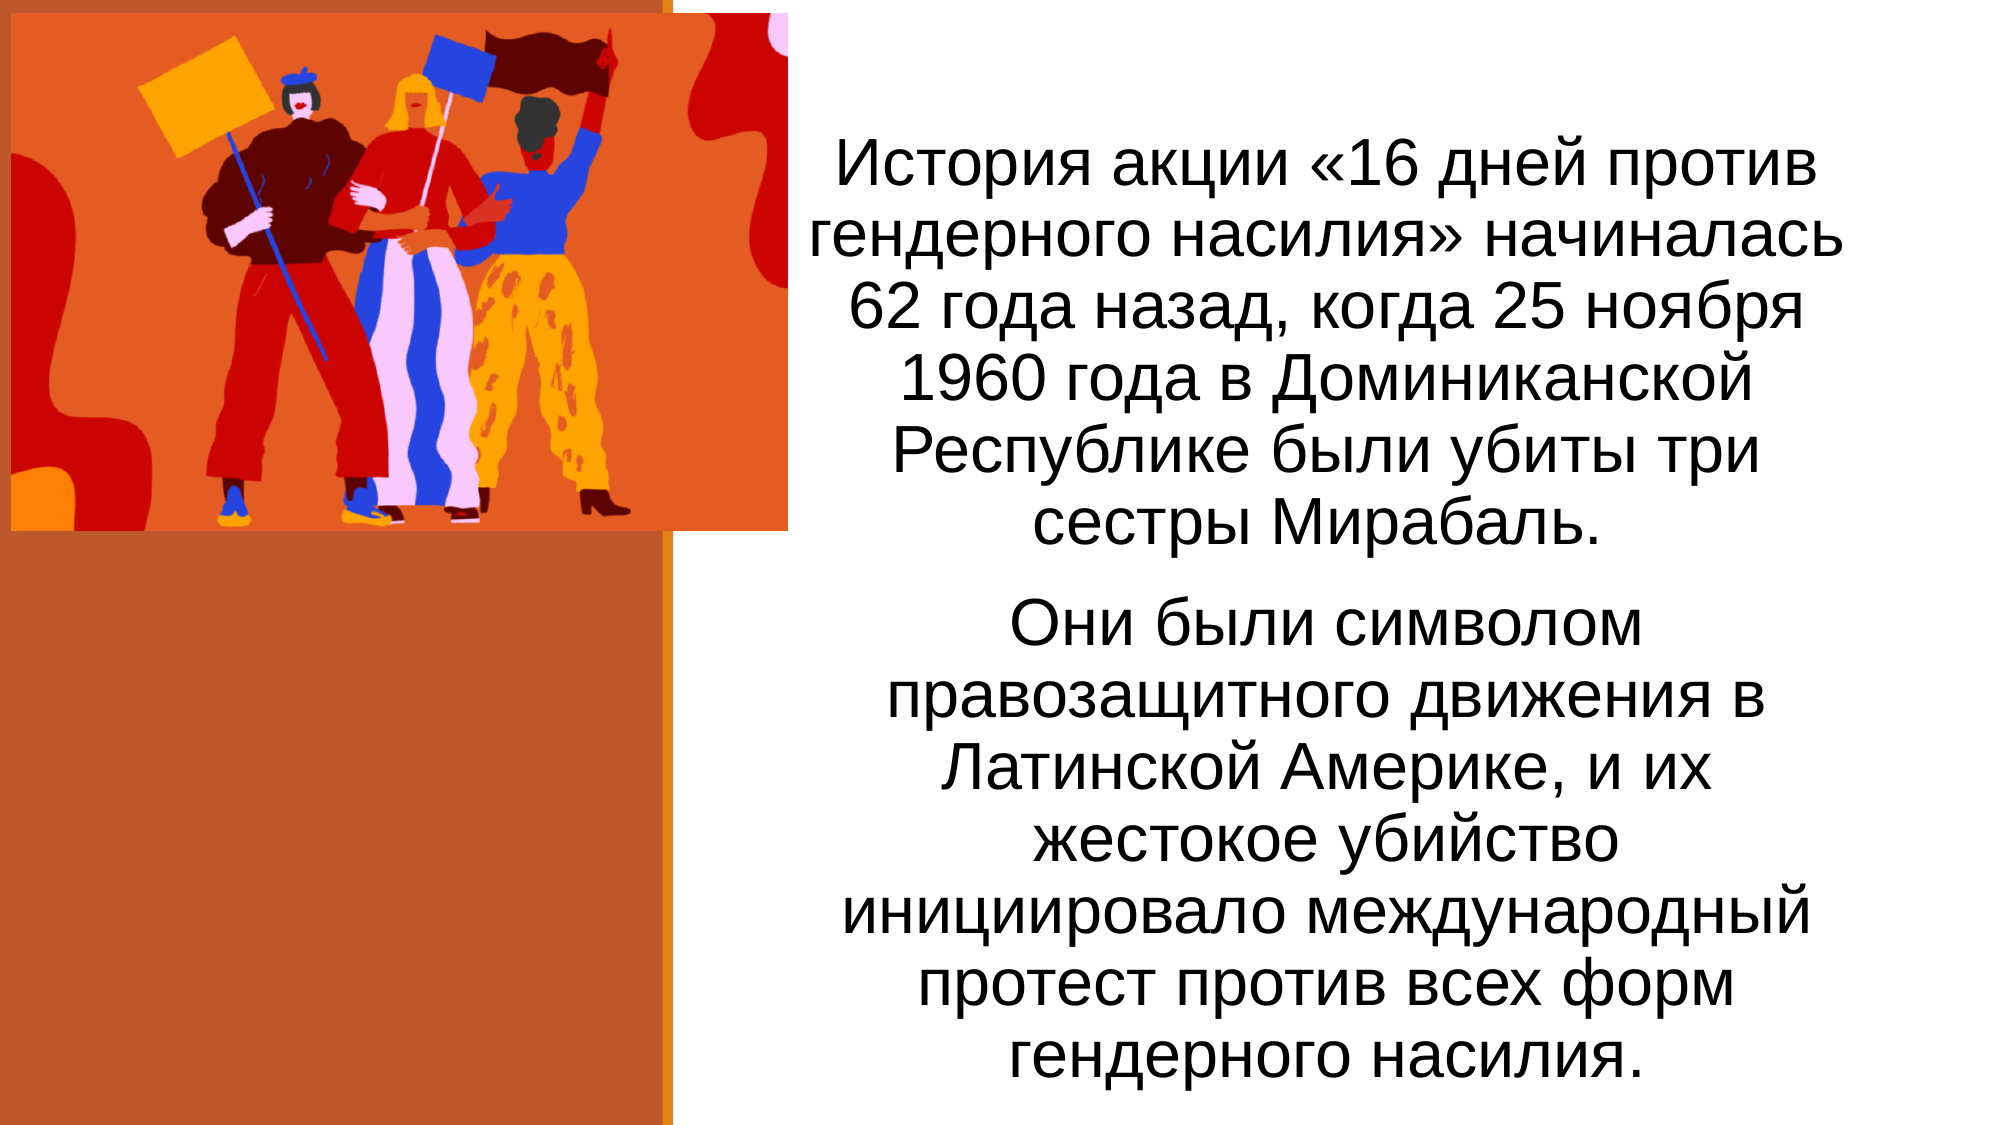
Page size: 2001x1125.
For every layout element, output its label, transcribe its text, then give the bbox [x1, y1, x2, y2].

list История акции «16 дней против гендерного насилия» начиналась 62 года назад, когда 25 ноября 1960 года в Доминиканской Республике были убиты три сестры Мирабаль. Они были символом правозащитного движения в Латинской Америке, и их жестокое убийство инициировало международный протест против всех форм гендерного насилия. [787, 120, 1853, 1095]
picture [11, 13, 788, 532]
